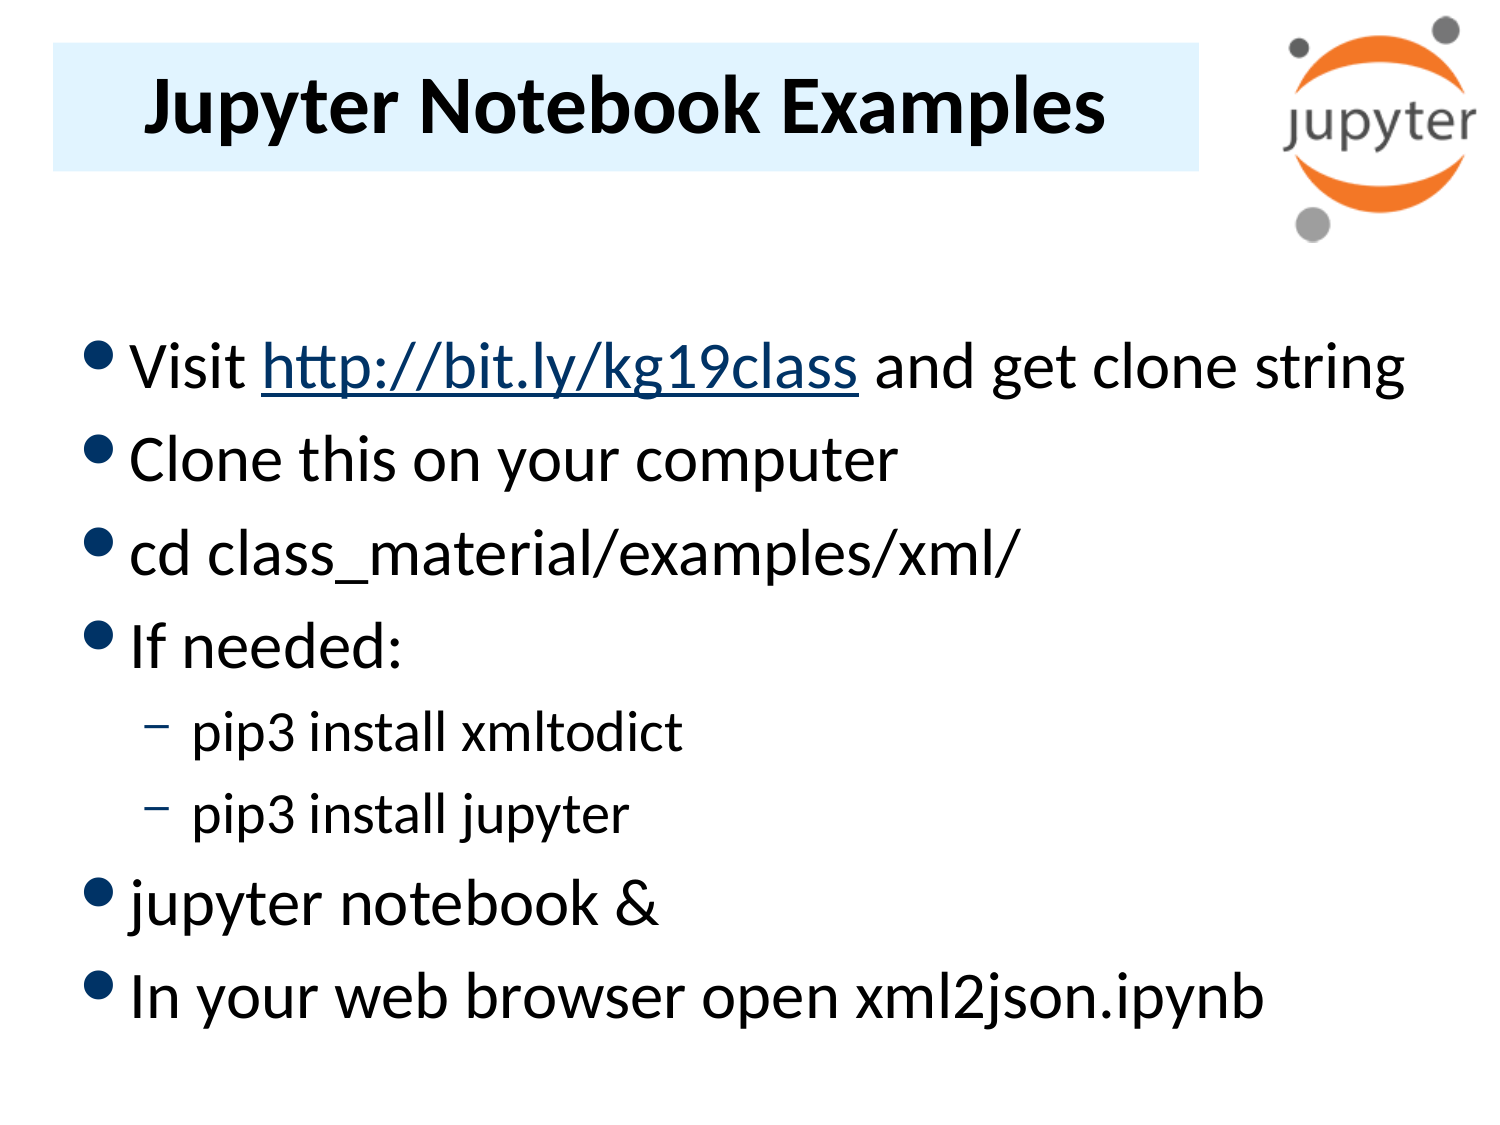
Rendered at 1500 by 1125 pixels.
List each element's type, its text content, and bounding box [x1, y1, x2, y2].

list Visit http://bit.ly/kg19class and get clone string Clone this on your computer cd class_material/examples/xml/ If needed: pip3 install xmltodict pip3 install jupyter jupyter notebook & In your web browser open xml2json.ipynb [64, 314, 1436, 917]
title Jupyter Notebook Examples [53, 42, 1199, 172]
picture [1281, 13, 1480, 244]
